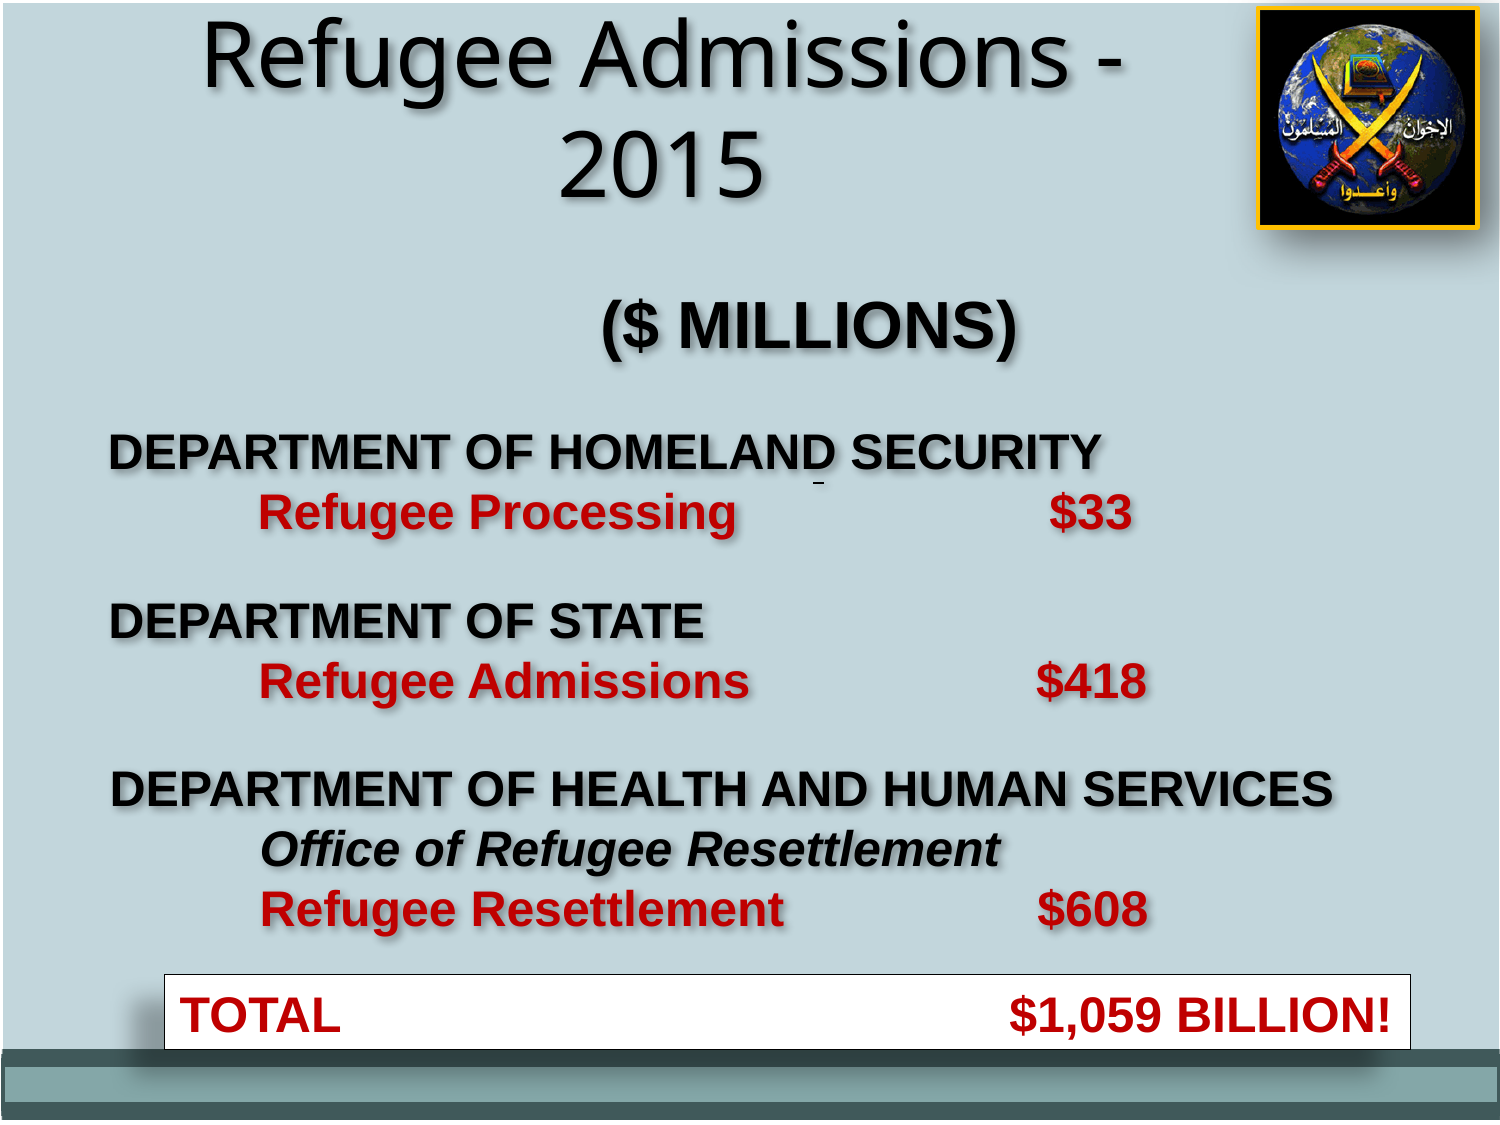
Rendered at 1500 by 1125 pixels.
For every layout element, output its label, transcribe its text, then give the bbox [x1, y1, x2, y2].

title Refugee Admissions - 2015 [74, 12, 1248, 201]
text_box ($ MILLIONS) [200, 274, 1438, 495]
picture [0, 0, 1500, 1125]
text_box DEPARTMENT OF STATE Refugee Admissions $418 [93, 580, 1324, 716]
text_box DEPARTMENT OF HEALTH AND HUMAN SERVICES Office of Refugee Resettlement Refugee Resettlement $608 [94, 748, 1363, 944]
text_box TOTAL $1,059 BILLION! [164, 974, 1411, 1050]
text_box DEPARTMENT OF HOMELAND SECURITY Refugee Processing $33 [92, 412, 1173, 548]
